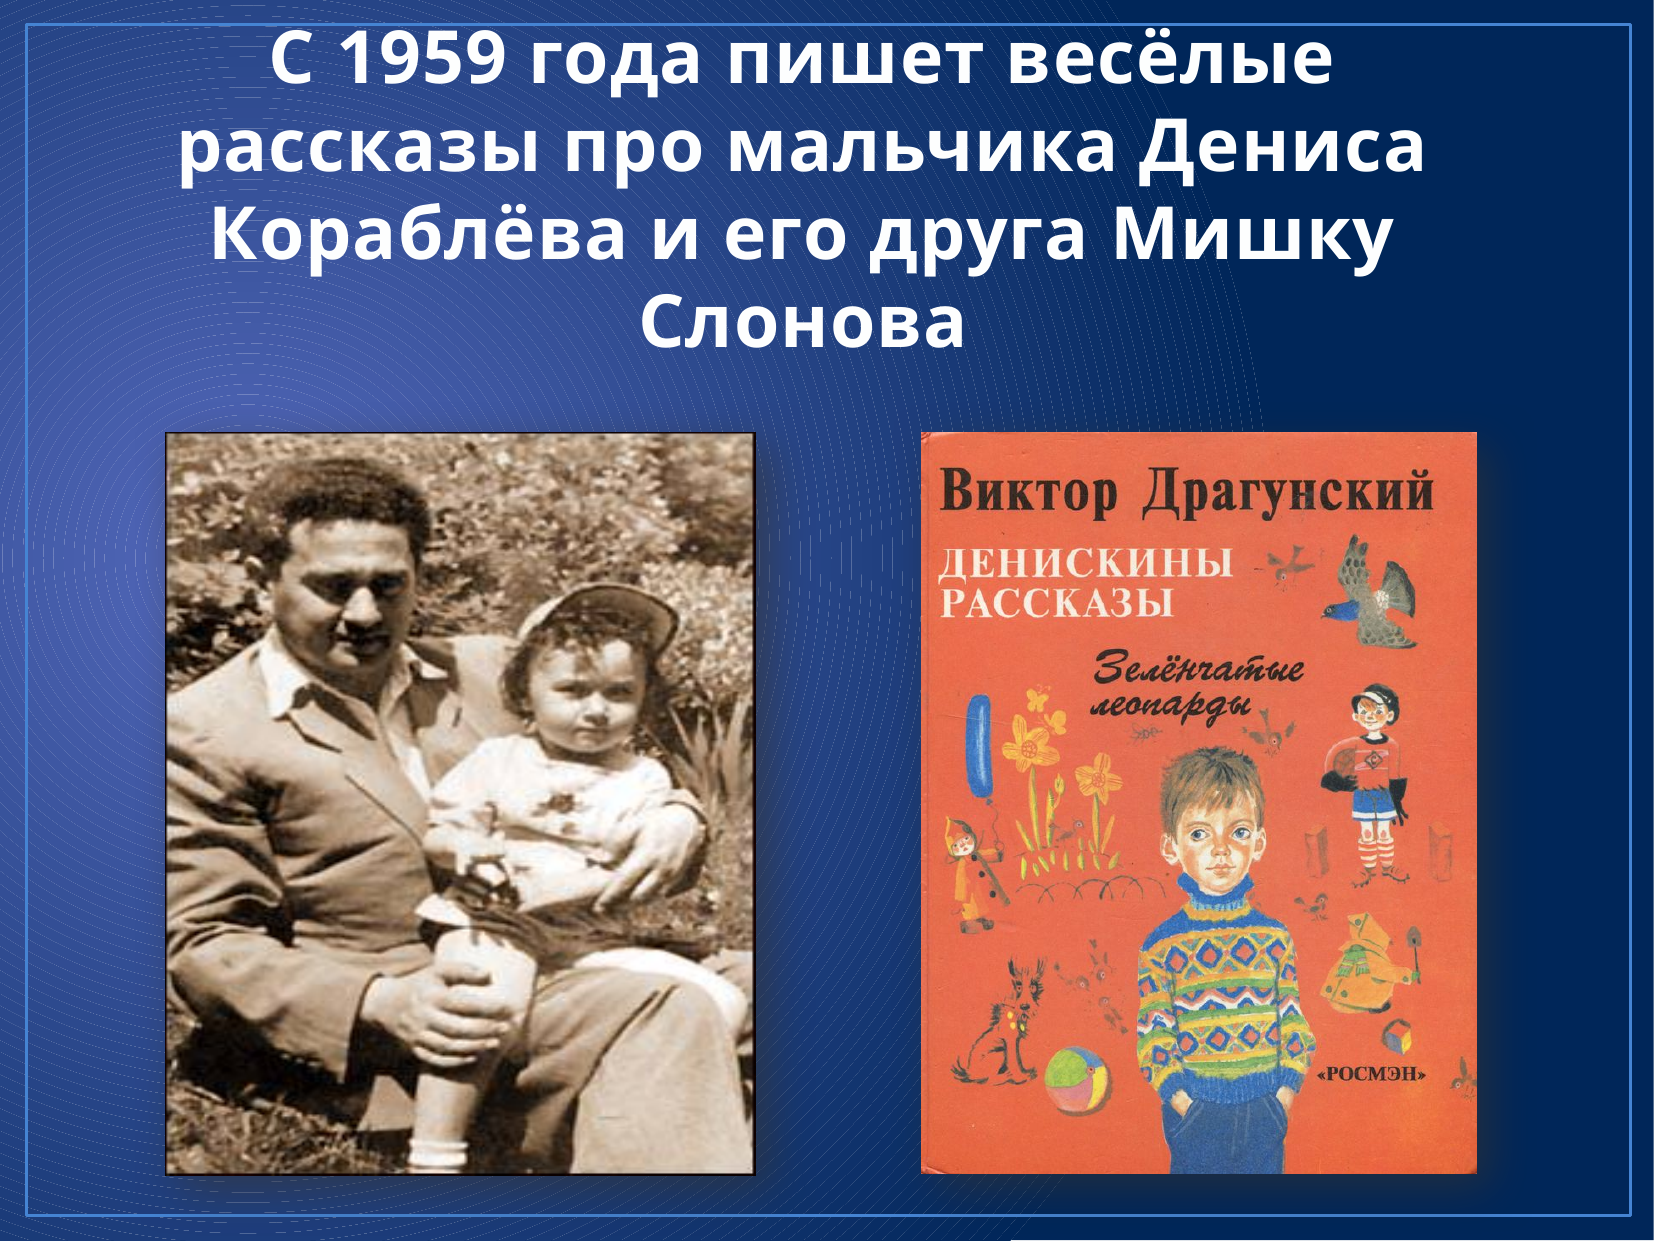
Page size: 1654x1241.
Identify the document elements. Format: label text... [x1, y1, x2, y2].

picture [921, 432, 1477, 1174]
title С 1959 года пишет весёлые рассказы про мальчика Дениса Кораблёва и его друга Мишку Слонова [58, 0, 1548, 371]
picture [165, 432, 757, 1176]
